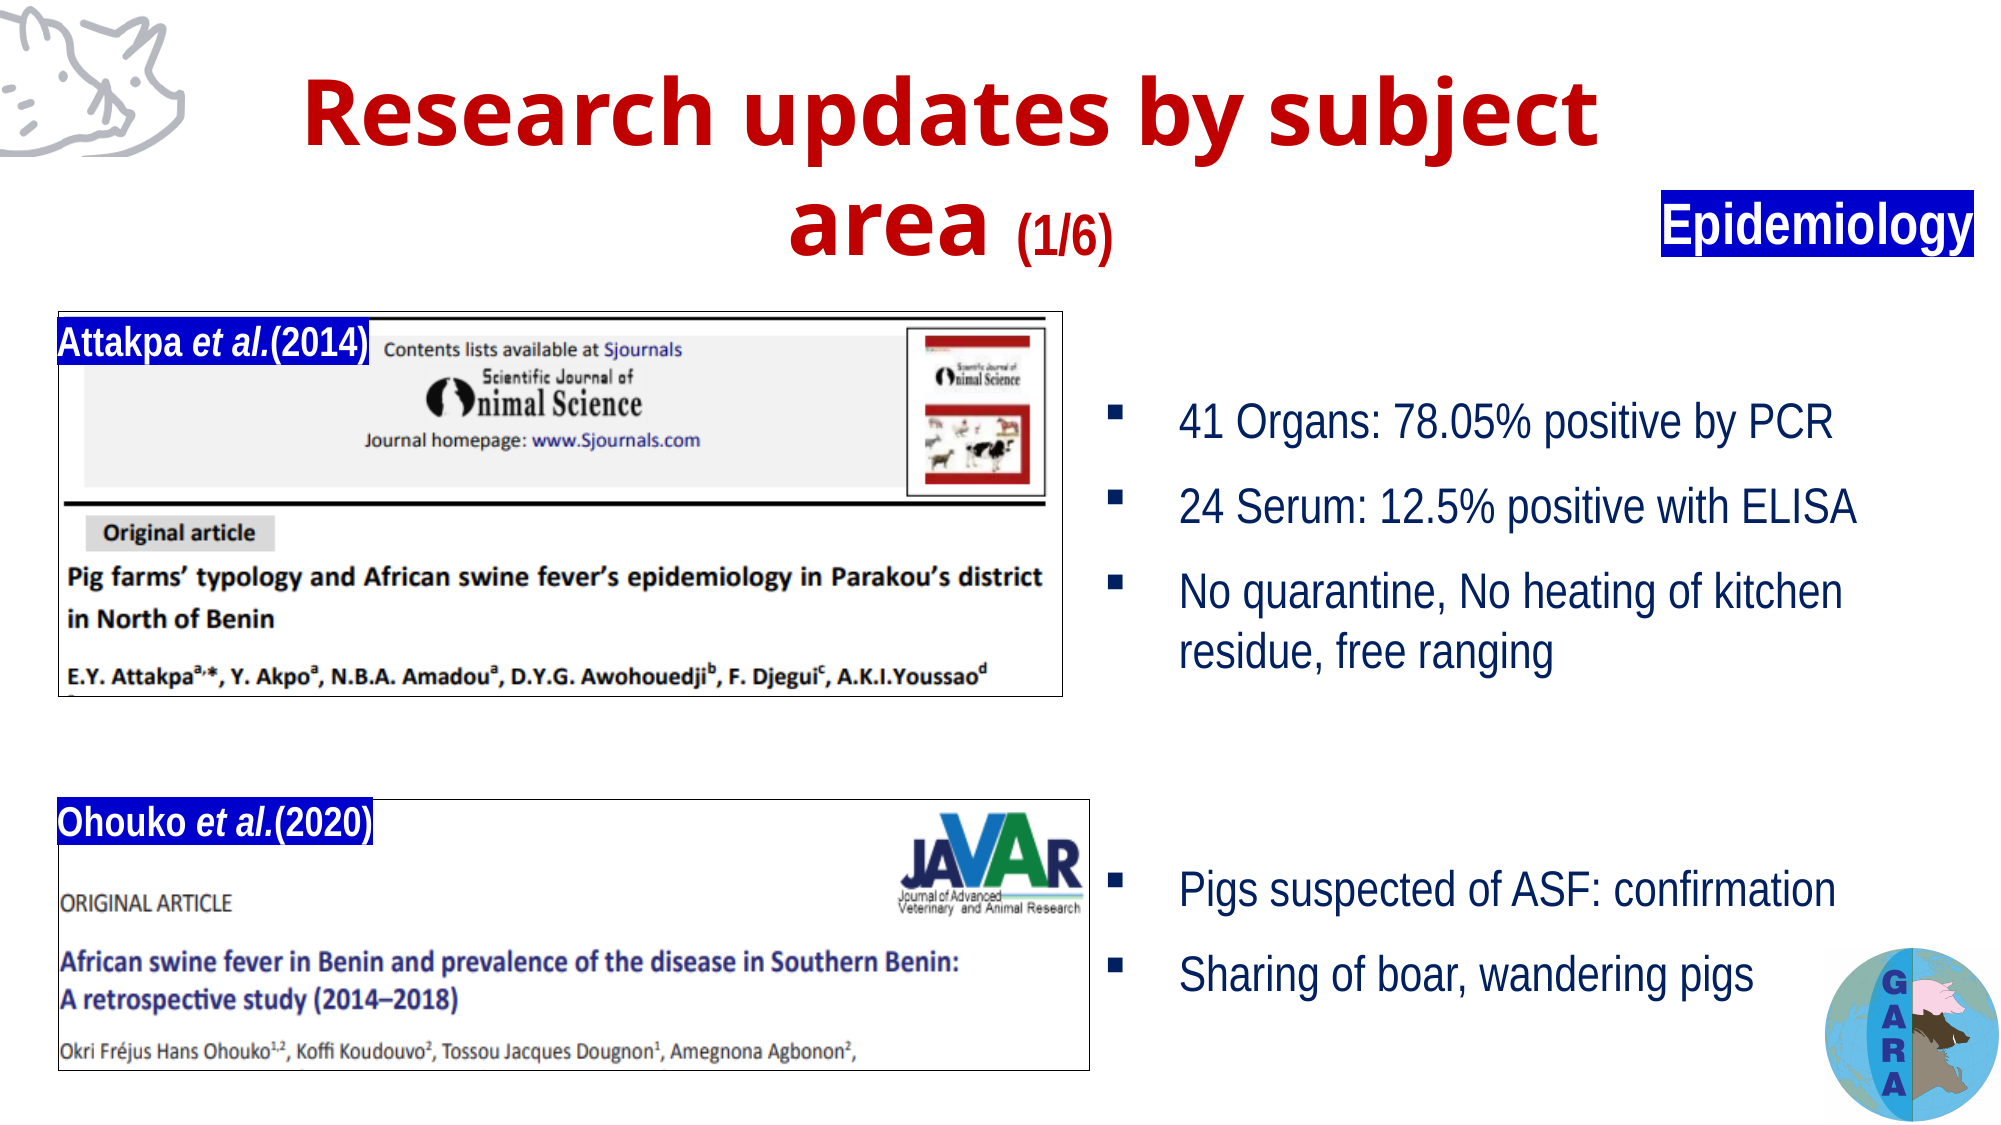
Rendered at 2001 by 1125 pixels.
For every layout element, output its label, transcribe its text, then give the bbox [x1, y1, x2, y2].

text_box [42, 306, 1063, 697]
text_box 41 Organs: 78.05% positive by PCR 24 Serum: 12.5% positive with ELISA No quarantine, No heating of kitchen residue, free ranging [1089, 381, 1976, 687]
text_box Pigs suspected of ASF: confirmation Sharing of boar, wandering pigs [1090, 849, 1869, 1010]
picture [1824, 947, 2000, 1122]
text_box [42, 787, 1090, 1071]
text_box Epidemiology [1682, 178, 2000, 264]
picture [0, 0, 189, 172]
text_box Research updates by subject area (1/6) [220, 46, 1682, 282]
